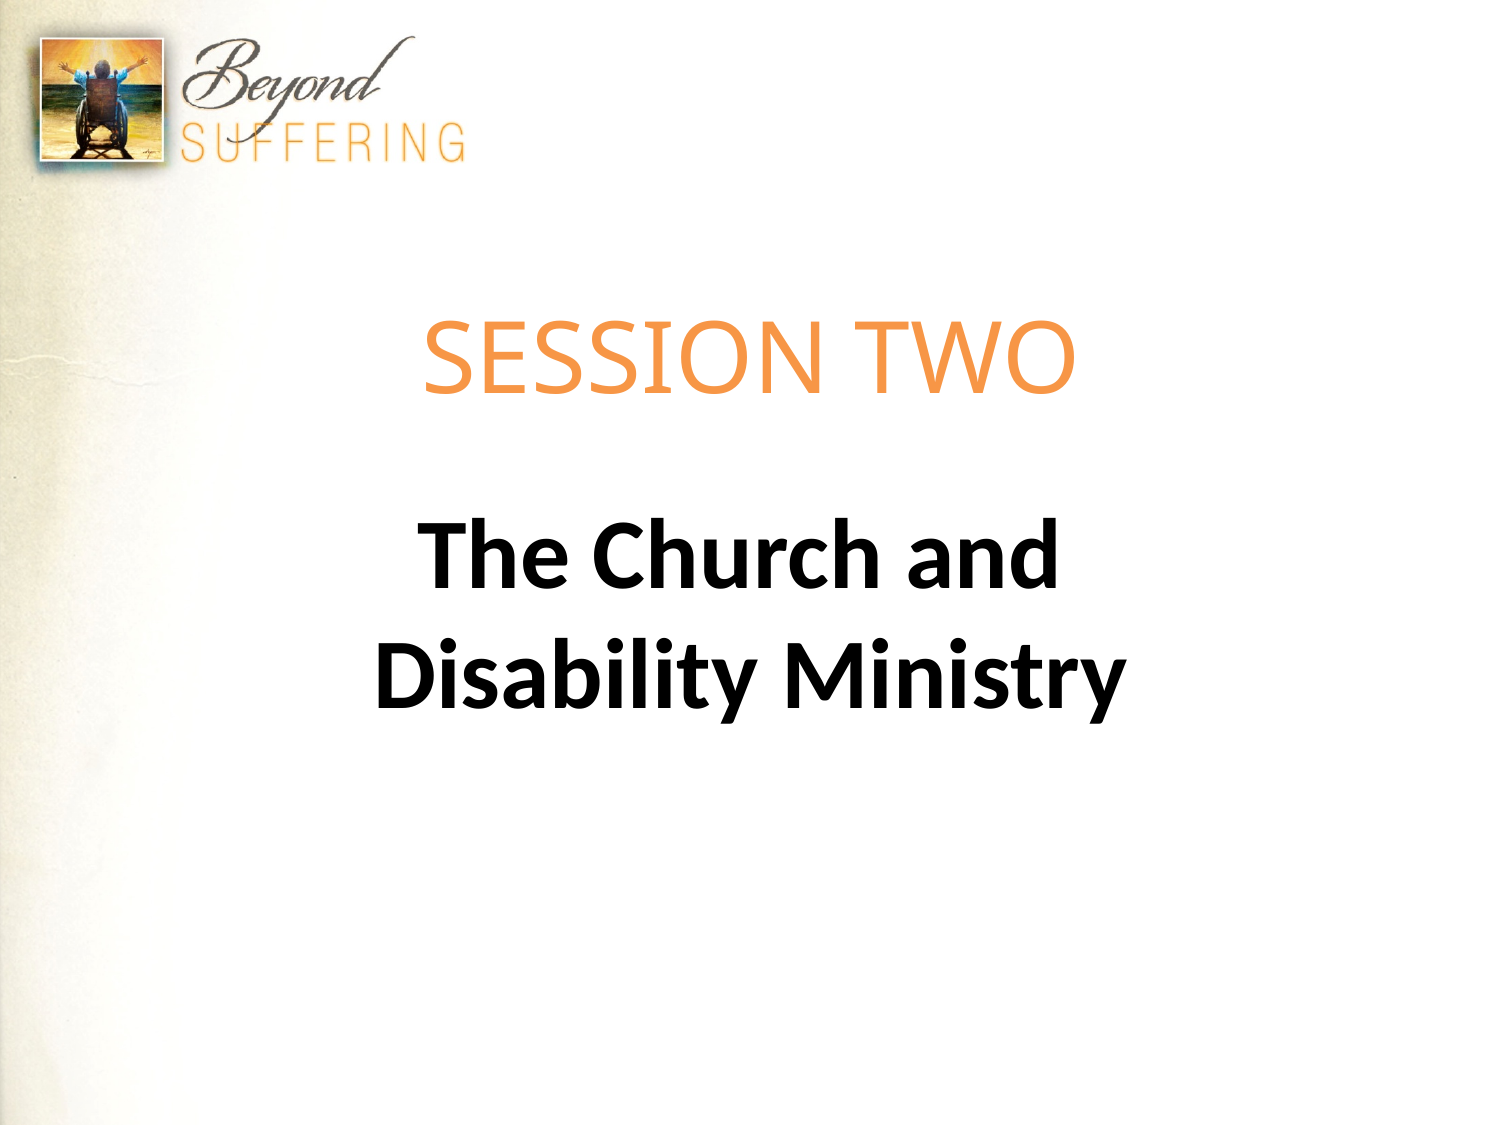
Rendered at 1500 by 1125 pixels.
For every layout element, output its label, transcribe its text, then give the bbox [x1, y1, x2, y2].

picture [0, 0, 498, 1125]
text_box SESSION TWO The Church and Disability Ministry [502, 236, 1380, 1021]
